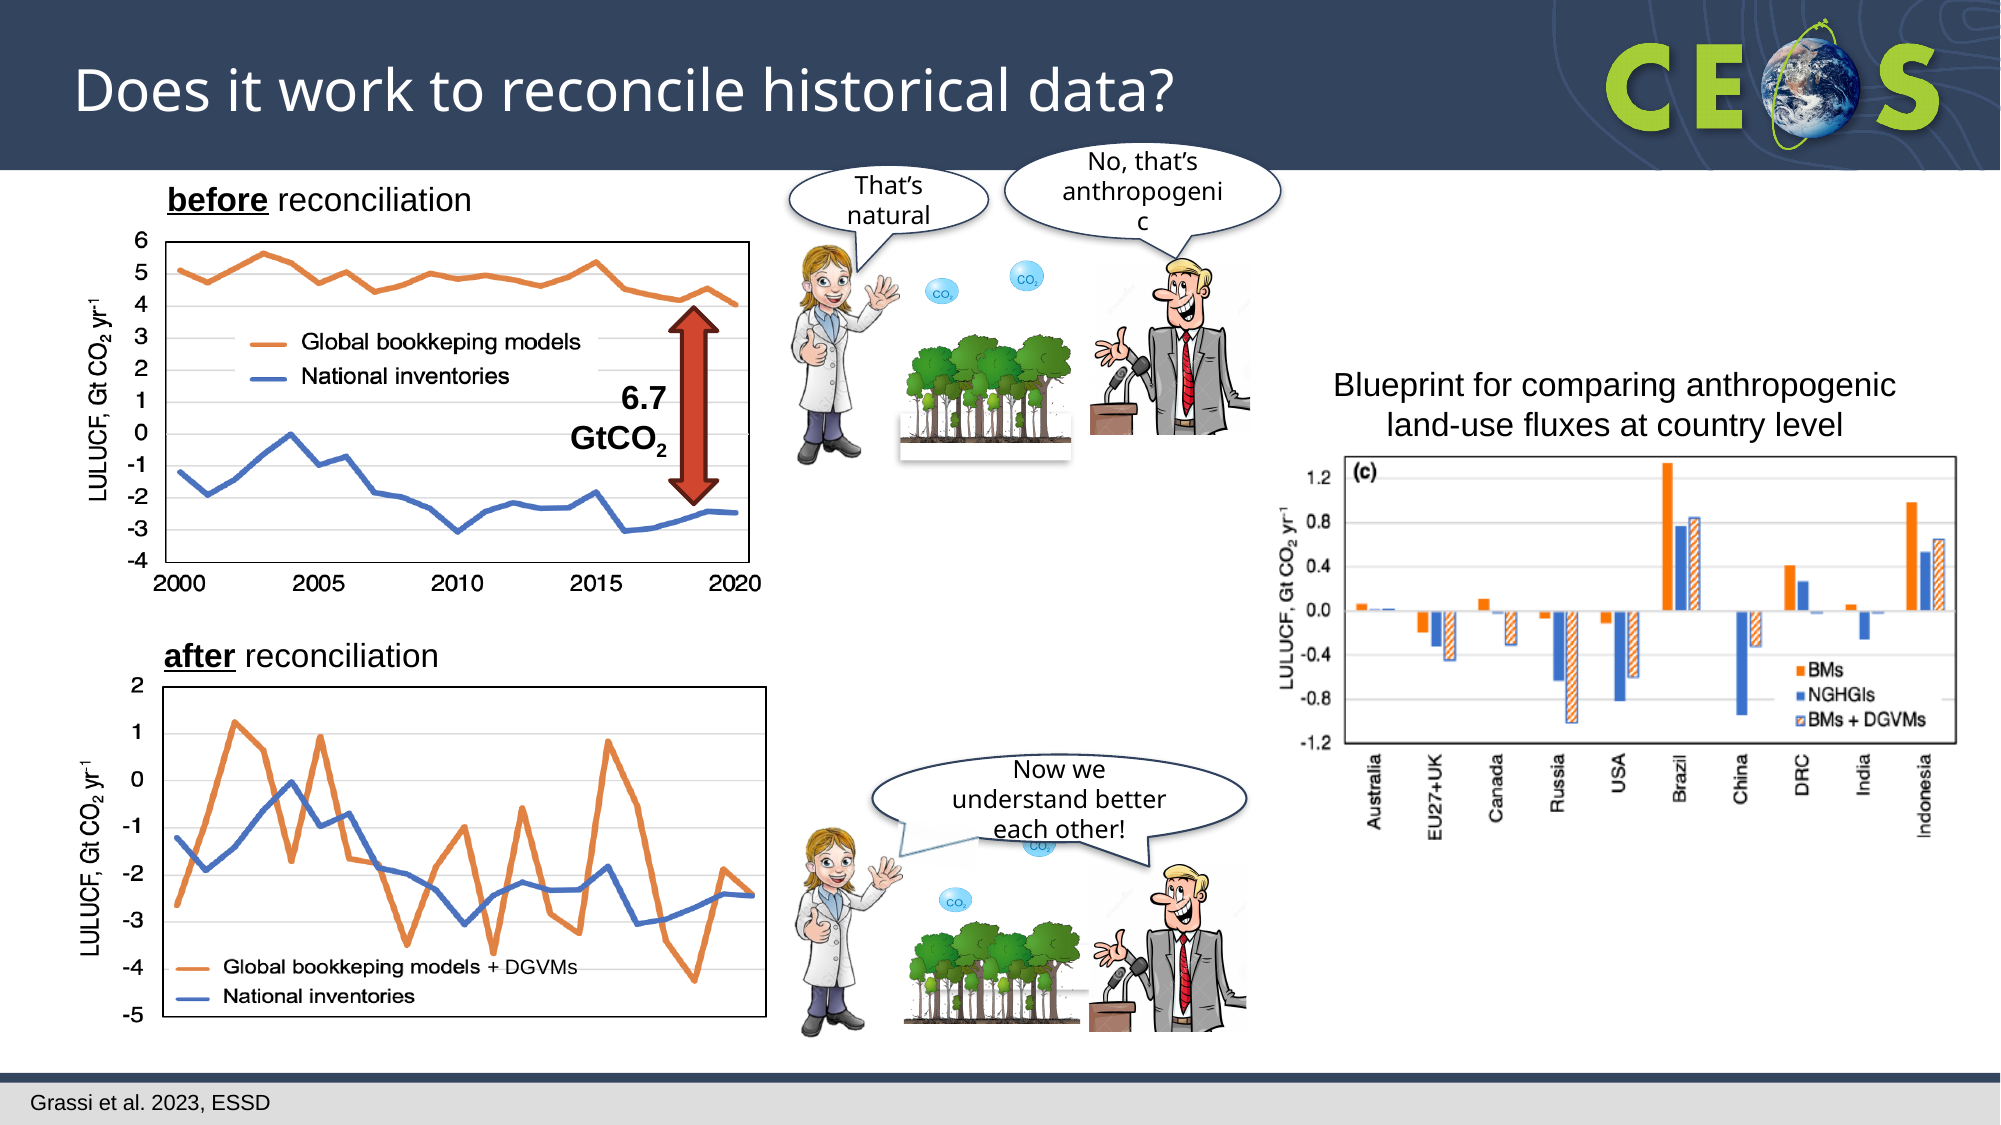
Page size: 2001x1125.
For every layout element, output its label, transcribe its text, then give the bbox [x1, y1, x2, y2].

text_box Does it work to reconcile historical data? [58, 45, 530, 169]
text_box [1252, 355, 1985, 848]
picture [1617, 18, 1939, 150]
text_box Grassi et al. 2023, ESSD [15, 1081, 420, 1122]
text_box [58, 170, 786, 1029]
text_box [536, 0, 1617, 475]
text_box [792, 483, 1247, 1060]
